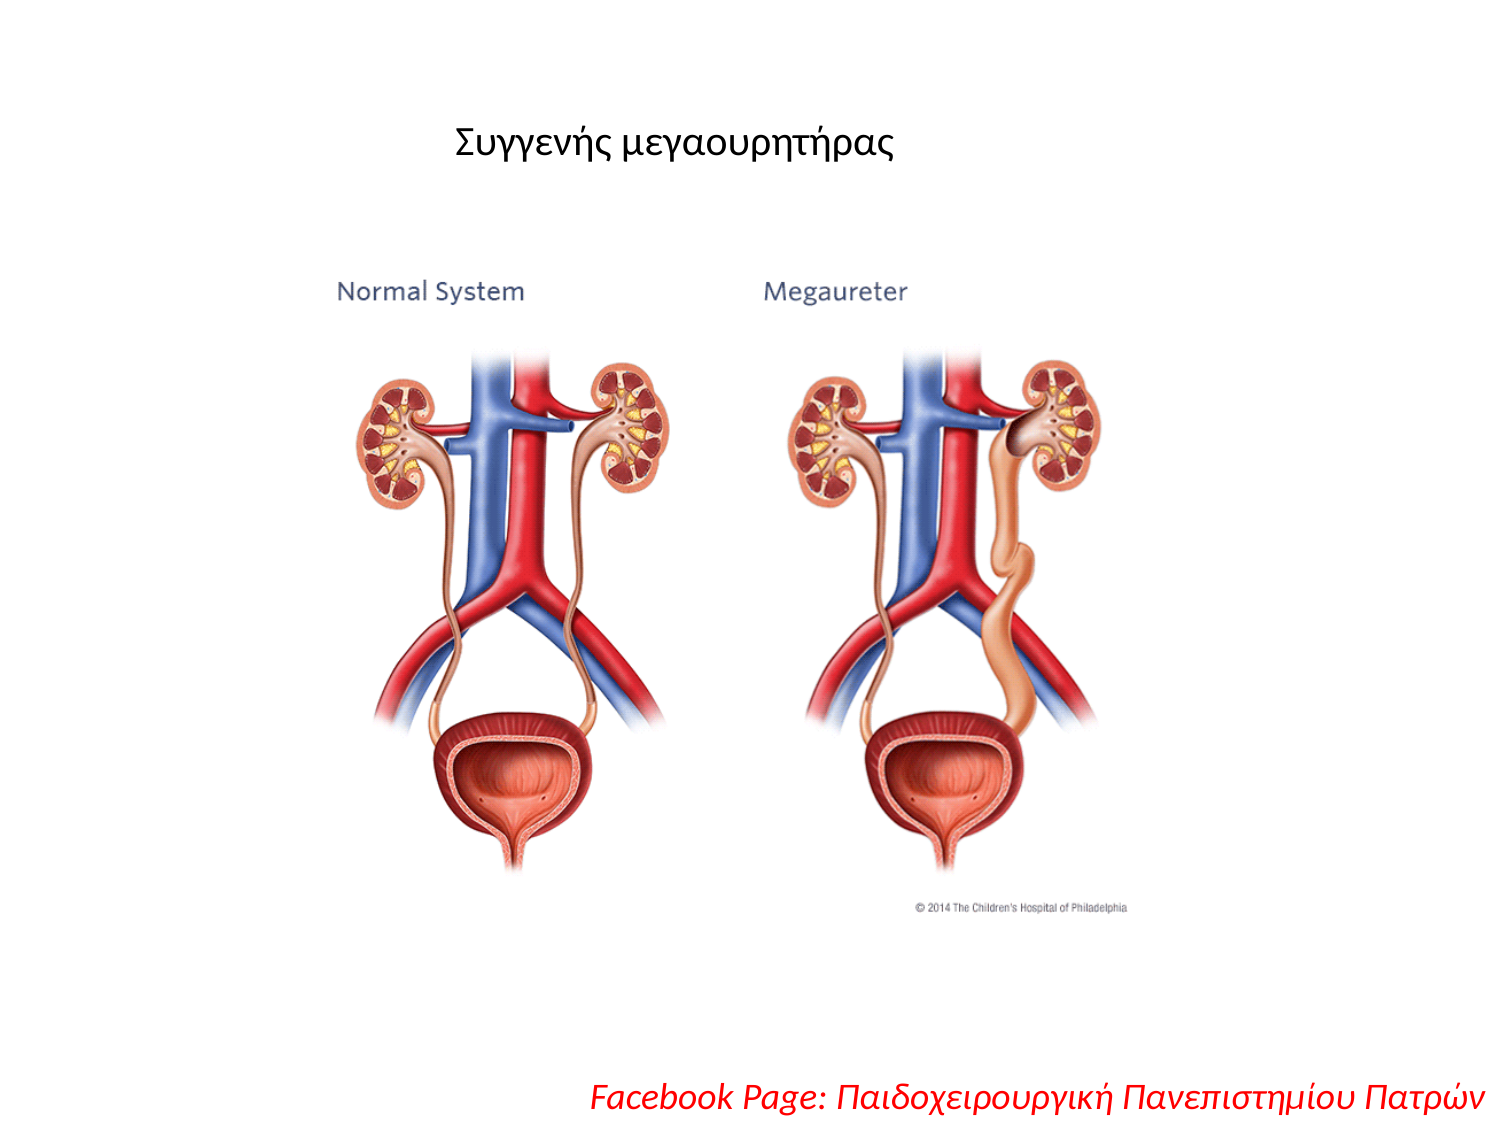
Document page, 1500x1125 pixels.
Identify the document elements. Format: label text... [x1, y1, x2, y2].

title Συγγενής μεγαουρητήρας [0, 45, 1350, 233]
picture [289, 243, 1177, 929]
text_box Facebook Page: Παιδοχειρουργική Πανεπιστημίου Πατρών [404, 1064, 1500, 1125]
